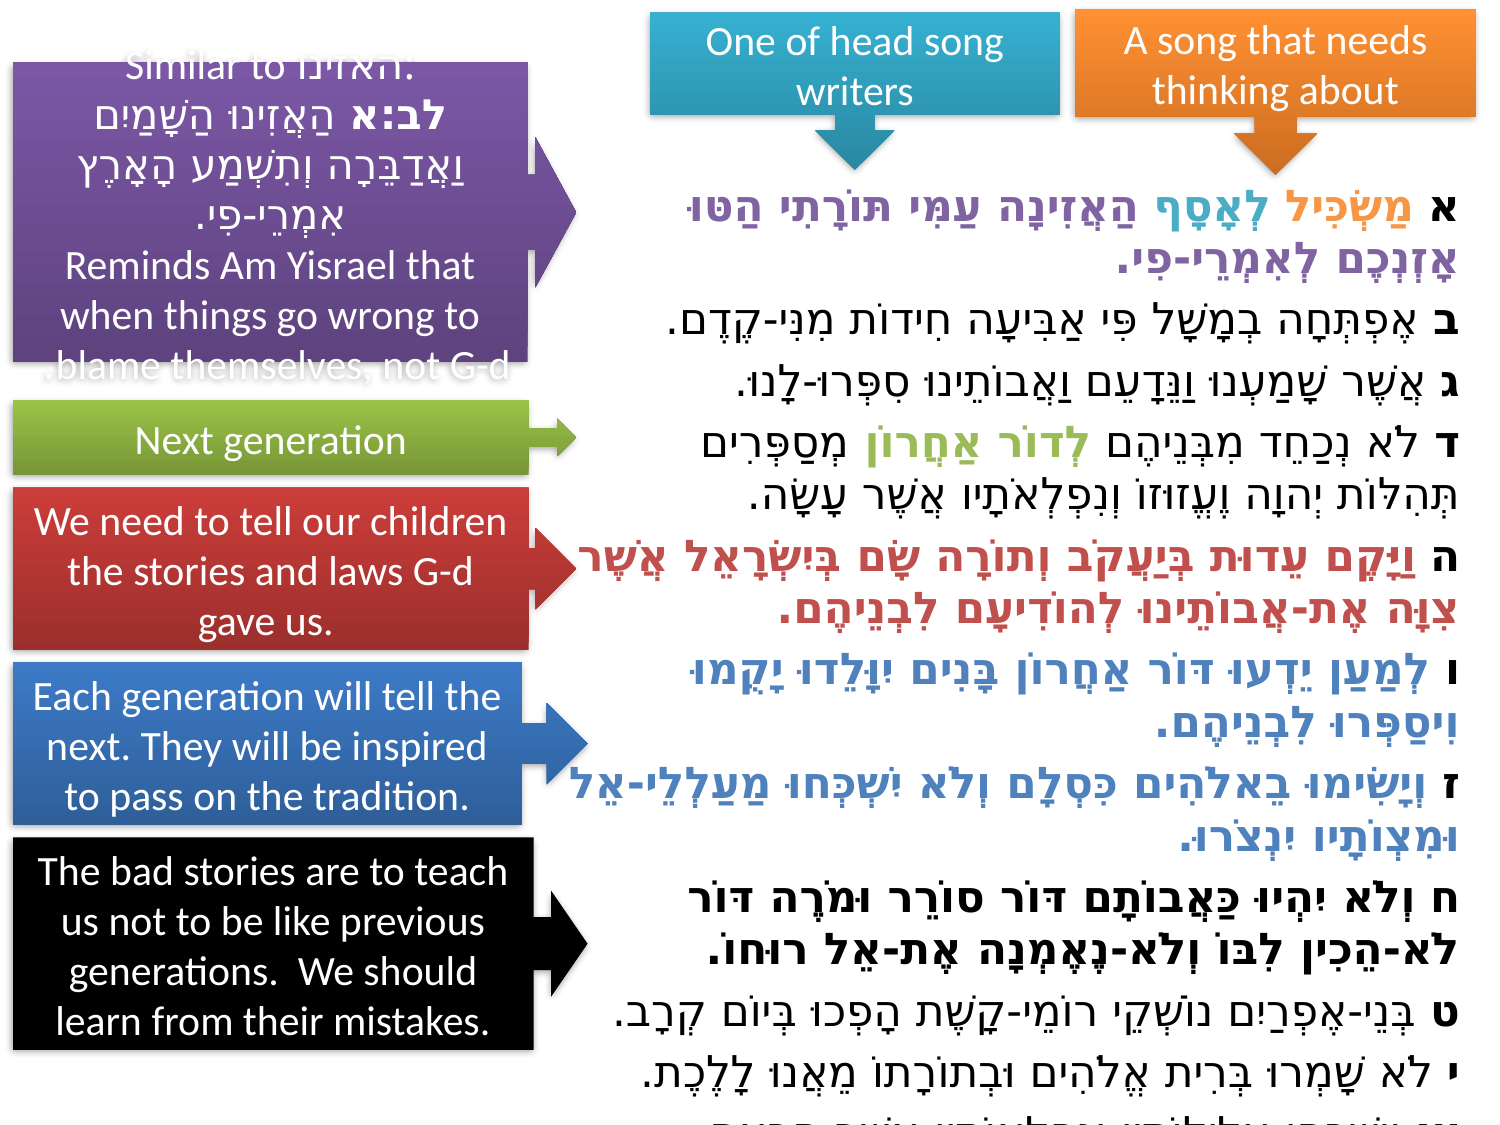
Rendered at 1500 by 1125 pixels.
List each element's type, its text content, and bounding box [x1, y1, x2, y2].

text_box One of head song writers [650, 12, 1060, 171]
text_box Next generation [12, 399, 577, 475]
list א מַשְׂכִּיל לְאָסָף הַאֲזִינָה עַמִּי תּוֹרָתִי הַטּוּ אָזְנְכֶם לְאִמְרֵי-פִי. ב אֶפְתְּחָה בְמָשָׁל פִּי אַבִּיעָה חִידוֹת מִנִּי-קֶדֶם. ג אֲשֶׁר שָׁמַעְנוּ וַנֵּדָעֵם וַאֲבוֹתֵינוּ סִפְּרוּ-לָנוּ. ד לֹא נְכַחֵד מִבְּנֵיהֶם לְדוֹר אַחֲרוֹן מְסַפְּרִים תְּהִלּוֹת יְהוָה וֶעֱזוּזוֹ וְנִפְלְאֹתָיו אֲשֶׁר עָשָׂה. ה וַיָּקֶם עֵדוּת בְּיַעֲקֹב וְתוֹרָה שָׂם בְּיִשְׂרָאֵל אֲשֶׁר צִוָּה אֶת-אֲבוֹתֵינוּ לְהוֹדִיעָם לִבְנֵיהֶם. ו לְמַעַן יֵדְעוּ דּוֹר אַחֲרוֹן בָּנִים יִוָּלֵדוּ יָקֻמוּ וִיסַפְּרוּ לִבְנֵיהֶם. ז וְיָשִׂימוּ בֵאלֹהִים כִּסְלָם וְלֹא יִשְׁכְּחוּ מַעַלְלֵי-אֵל וּמִצְו‍ֹתָיו יִנְצֹרוּ. ח וְלֹא יִהְיוּ כַּאֲבוֹתָם דּוֹר סוֹרֵר וּמֹרֶה דּוֹר לֹא-הֵכִין לִבּוֹ וְלֹא-נֶאֶמְנָה אֶת-אֵל רוּחוֹ. ט בְּנֵי-אֶפְרַיִם נוֹשְׁקֵי רוֹמֵי-קָשֶׁת הָפְכוּ בְּיוֹם קְרָב. י לֹא שָׁמְרוּ בְּרִית אֱלֹהִים וּבְתוֹרָתוֹ מֵאֲנוּ לָלֶכֶת. יא וַיִּשְׁכְּחוּ עֲלִילוֹתָיו וְנִפְלְאוֹתָיו אֲשֶׁר הֶרְאָם. [549, 169, 1475, 913]
text_box The bad stories are to teach us not to be like previous generations. We should learn from their mistakes. [12, 837, 588, 1050]
text_box Similar to האזינו: לב:א הַאֲזִינוּ הַשָּׁמַיִם וַאֲדַבֵּרָה וְתִשְׁמַע הָאָרֶץ אִמְרֵי-פִי. Reminds Am Yisrael that when things go wrong to blame themselves, not G-d. [12, 62, 577, 363]
text_box Each generation will tell the next. They will be inspired to pass on the tradition. [12, 662, 588, 825]
text_box A song that needs thinking about [1074, 9, 1477, 176]
text_box We need to tell our children the stories and laws G-d gave us. [12, 487, 577, 650]
